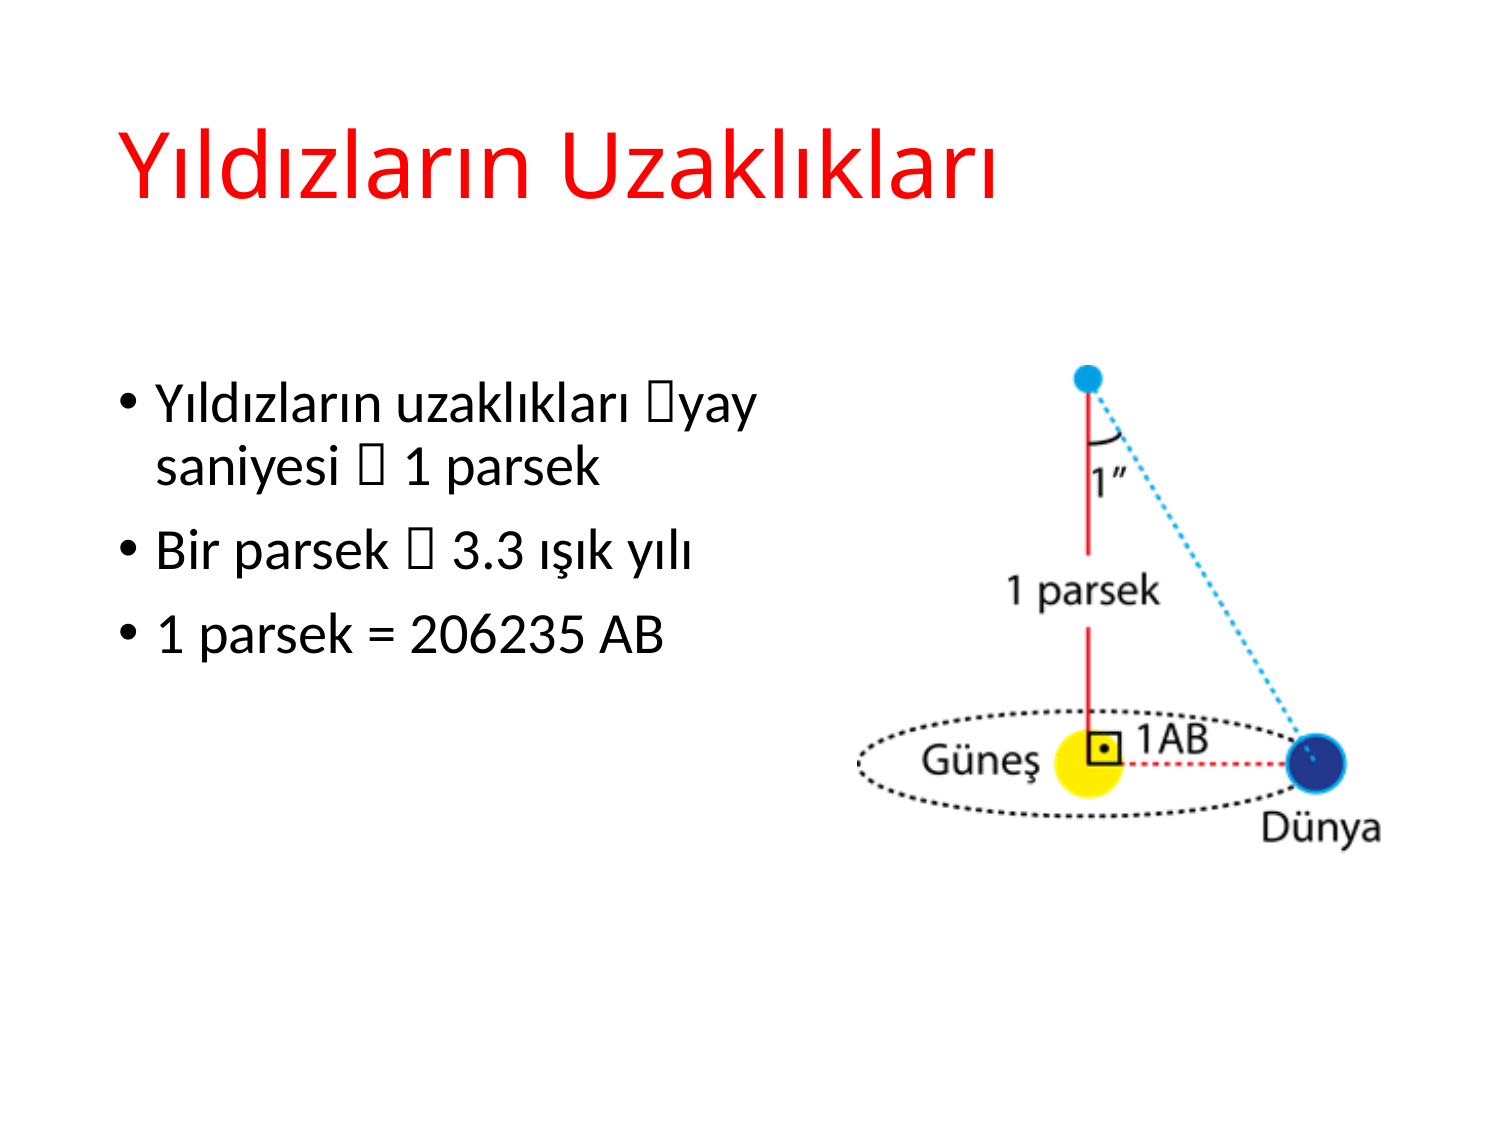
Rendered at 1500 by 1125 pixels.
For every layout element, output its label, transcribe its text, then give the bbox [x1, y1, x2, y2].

title Yıldızların Uzaklıkları [103, 59, 1397, 278]
picture [857, 365, 1383, 853]
list Yıldızların uzaklıkları yay saniyesi  1 parsek Bir parsek  3.3 ışık yılı 1 parsek = 206235 AB [103, 365, 879, 922]
